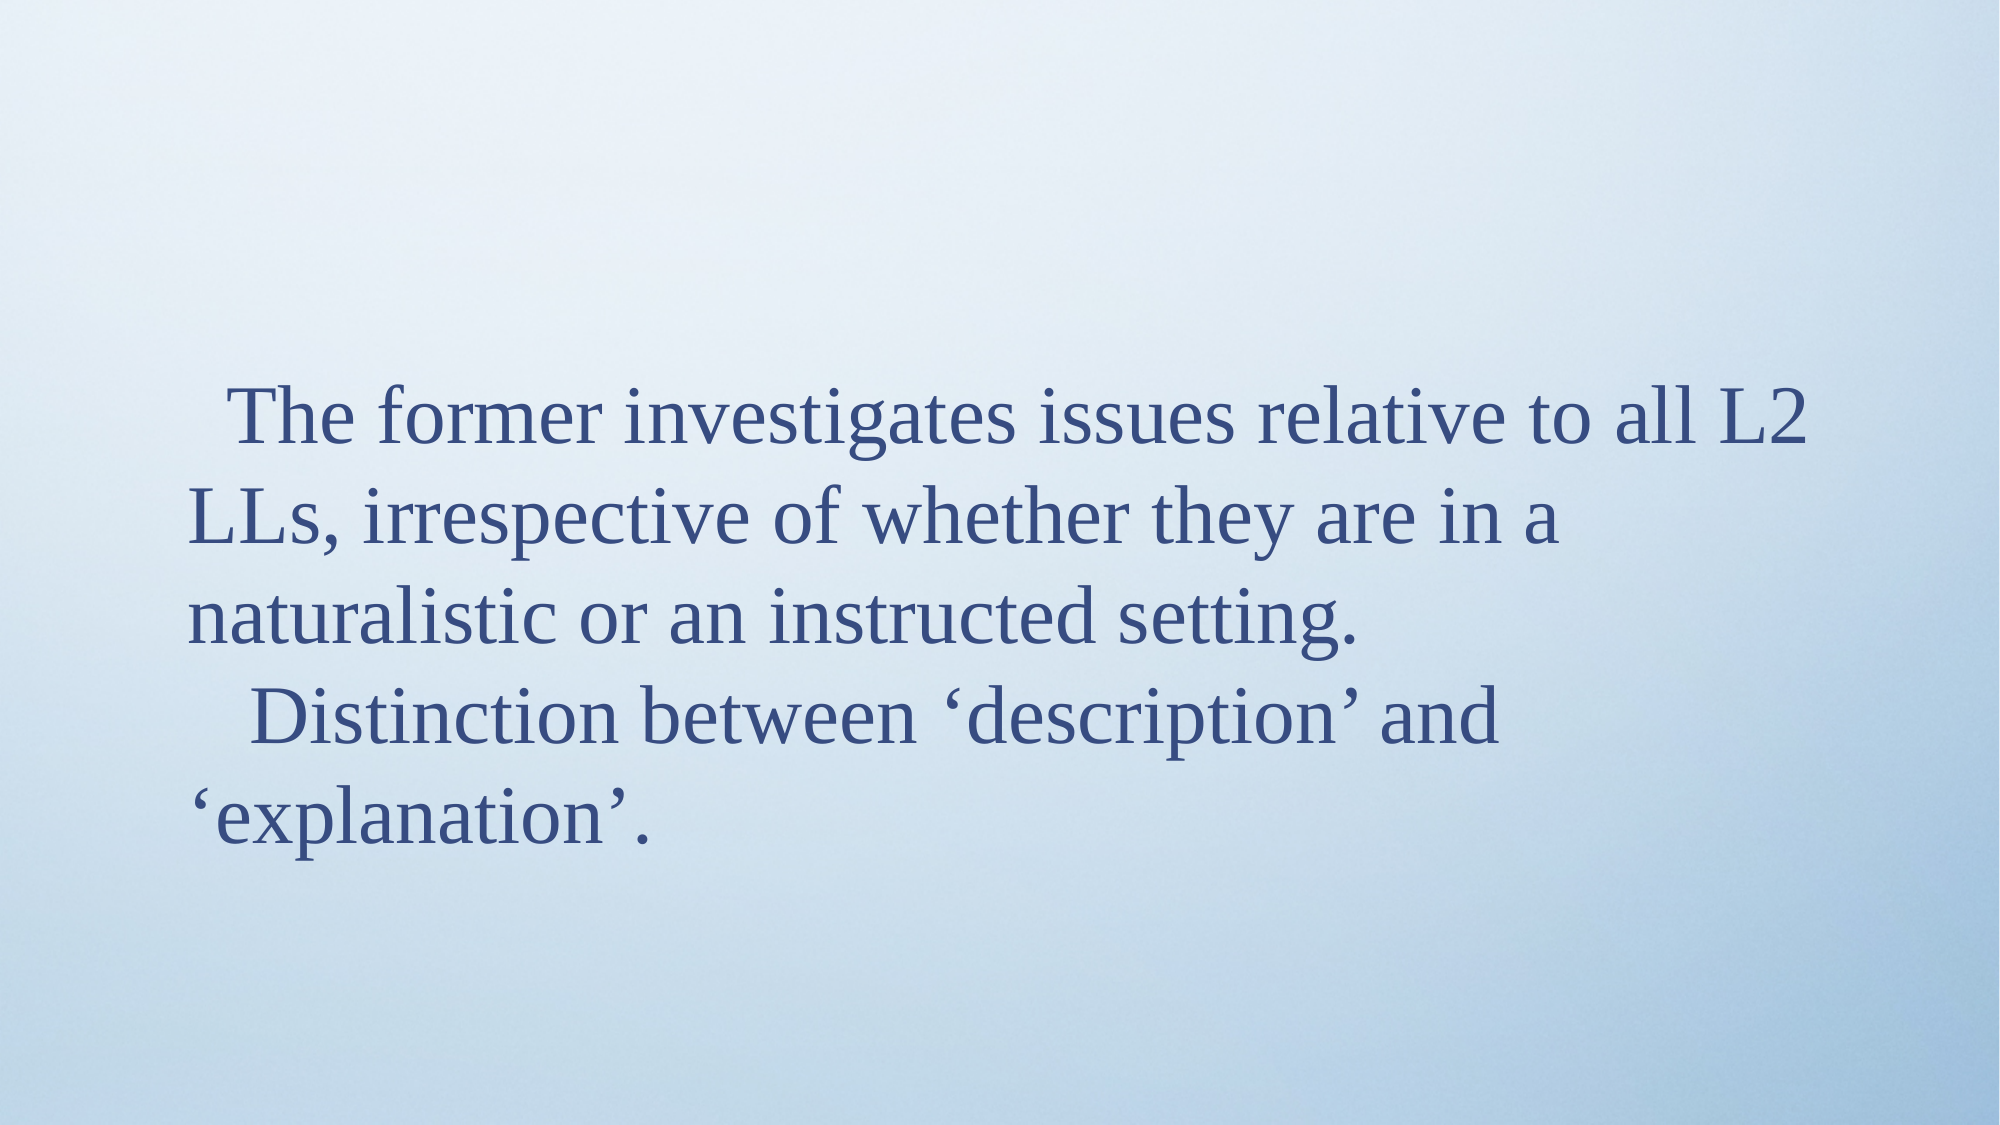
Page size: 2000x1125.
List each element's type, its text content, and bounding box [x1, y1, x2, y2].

picture [0, 0, 2000, 1125]
text_box The former investigates issues relative to all L2 LLs, irrespective of whether they are in a naturalistic or an instructed setting. Distinction between ‘description’ and ‘explanation’. [172, 352, 1898, 868]
